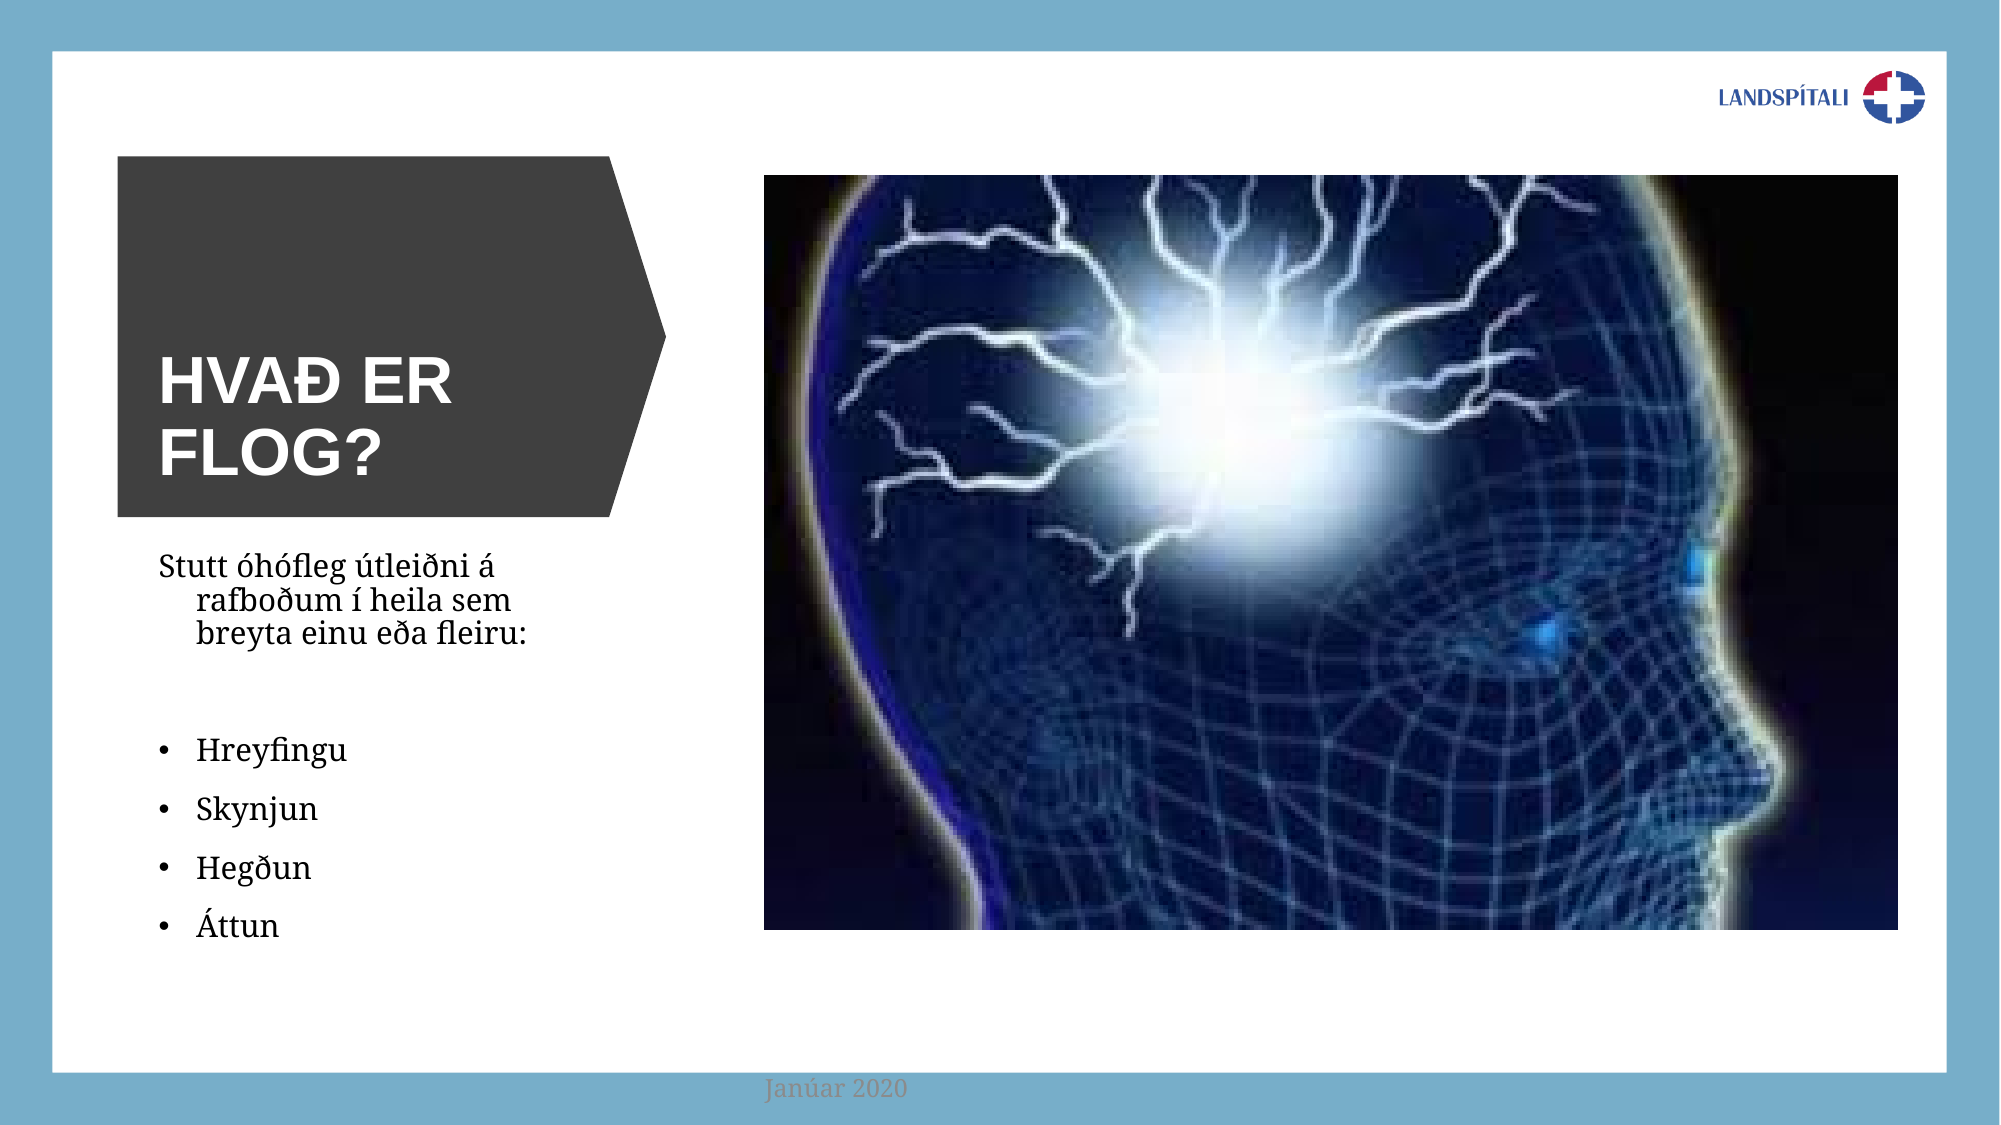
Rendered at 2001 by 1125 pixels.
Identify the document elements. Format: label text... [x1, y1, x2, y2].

list Stutt óhófleg útleiðni á rafboðum í heila sem breyta einu eða fleiru: Hreyfingu Skynjun Hegðun Áttun [158, 550, 597, 949]
title Hvað er flog? [158, 197, 597, 490]
footer Janúar 2020 [764, 1042, 1661, 1103]
picture [1712, 64, 1932, 130]
picture [764, 175, 1898, 930]
text_box [115, 154, 669, 520]
